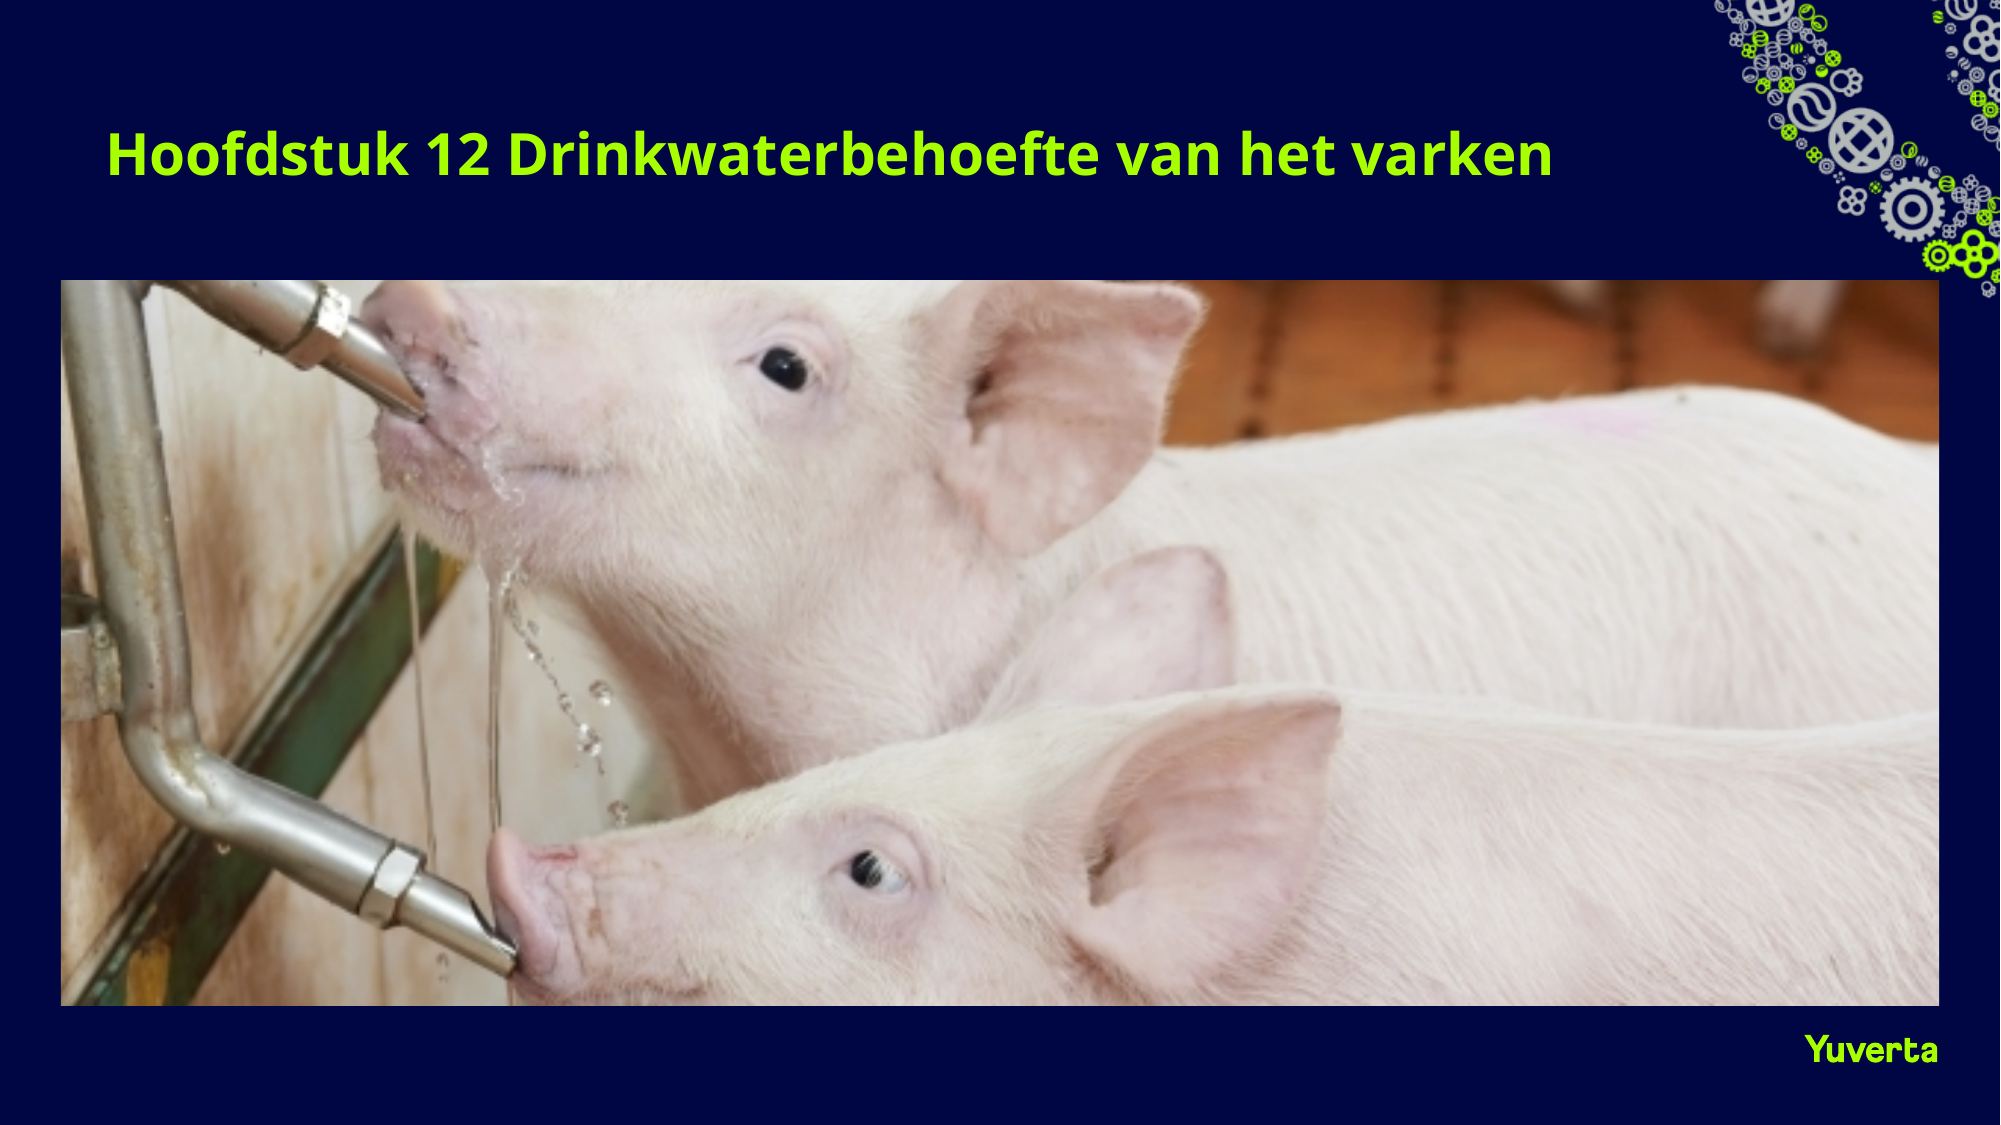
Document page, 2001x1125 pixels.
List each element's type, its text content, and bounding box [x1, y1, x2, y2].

picture [0, 0, 2000, 1125]
title Hoofdstuk 12 Drinkwaterbehoefte van het varken [105, 119, 1789, 280]
